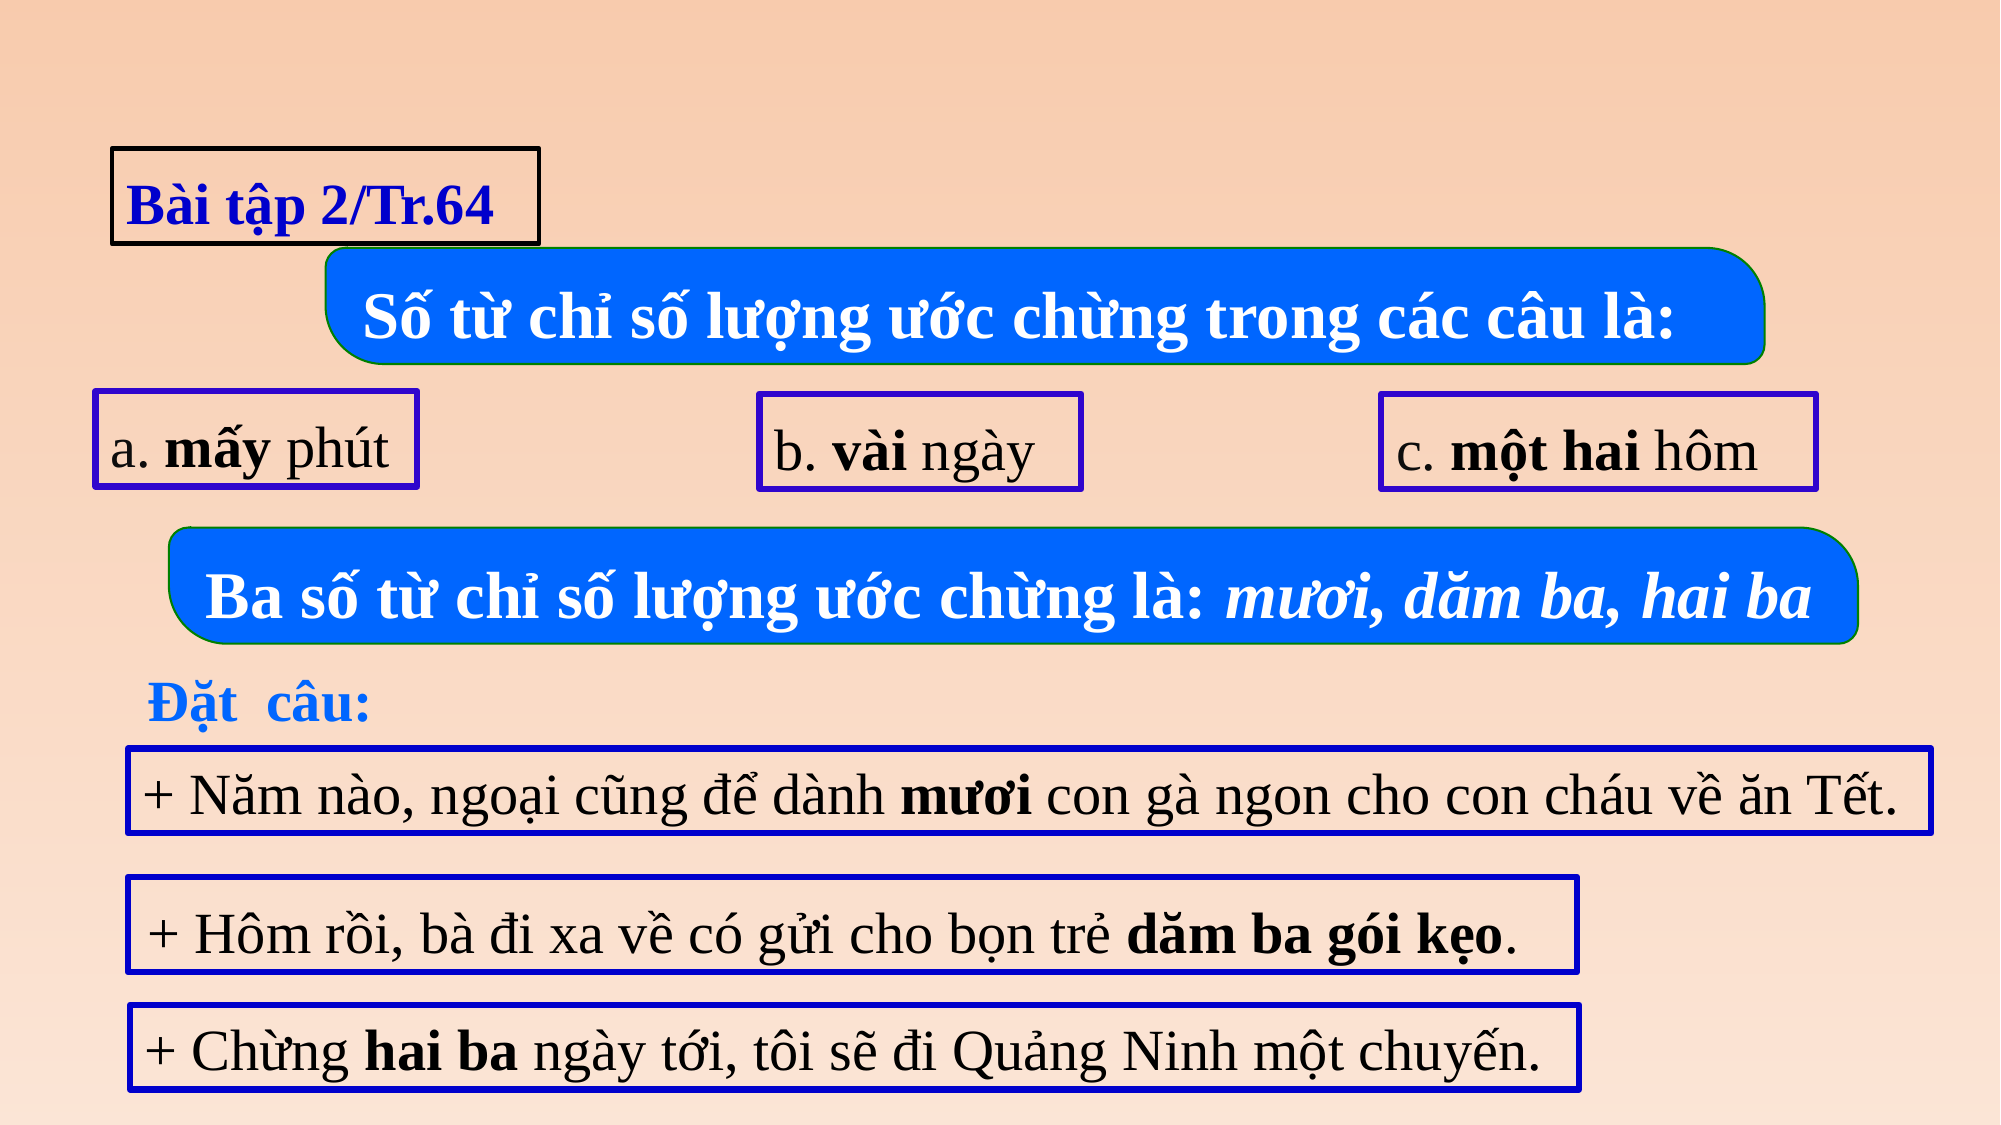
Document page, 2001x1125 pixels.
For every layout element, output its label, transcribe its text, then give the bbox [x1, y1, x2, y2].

text_box + Hôm rồi, bà đi xa về có gửi cho bọn trẻ dăm ba gói kẹo. [127, 876, 1577, 973]
text_box + Năm nào, ngoại cũng để dành mươi con gà ngon cho con cháu về ăn Tết. [127, 748, 1932, 834]
text_box b. vài ngày [759, 393, 1082, 489]
text_box a. mấy phút [95, 391, 418, 487]
text_box + Chừng hai ba ngày tới, tôi sẽ đi Quảng Ninh một chuyến. [130, 1004, 1580, 1090]
text_box c. một hai hôm [1381, 393, 1816, 489]
text_box Ba số từ chỉ số lượng ước chừng là: mươi, dăm ba, hai ba [167, 526, 1860, 645]
text_box Đặt câu: [127, 645, 393, 741]
text_box Số từ chỉ số lượng ước chừng trong các câu là: [324, 246, 1766, 366]
text_box Bài tập 2/Tr.64 [111, 148, 539, 244]
